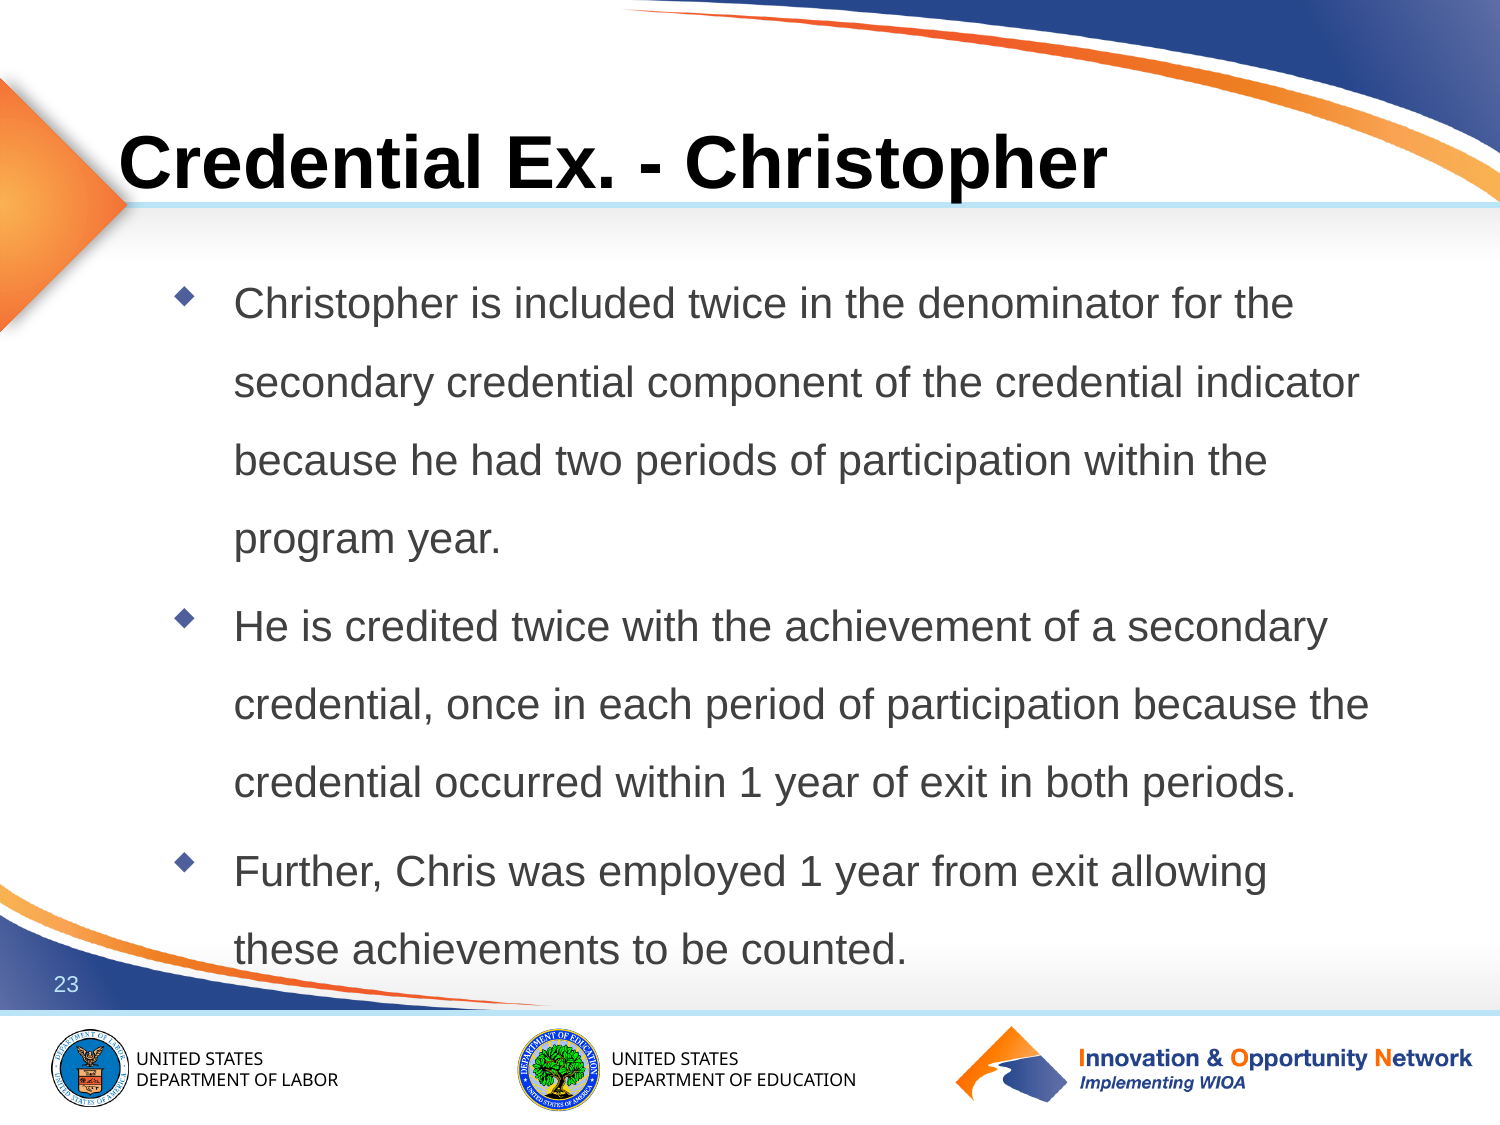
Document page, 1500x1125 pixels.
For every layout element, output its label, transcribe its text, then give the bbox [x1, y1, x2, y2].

picture [946, 1019, 1484, 1111]
list Christopher is included twice in the denominator for the secondary credential component of the credential indicator because he had two periods of participation within the program year. He is credited twice with the achievement of a secondary credential, once in each period of participation because the credential occurred within 1 year of exit in both periods. Further, Chris was employed 1 year from exit allowing these achievements to be counted. [103, 241, 1397, 998]
picture [0, 882, 573, 1010]
picture [589, 0, 1500, 202]
picture [51, 1029, 129, 1107]
title Credential Ex. - Christopher [103, 67, 1397, 213]
